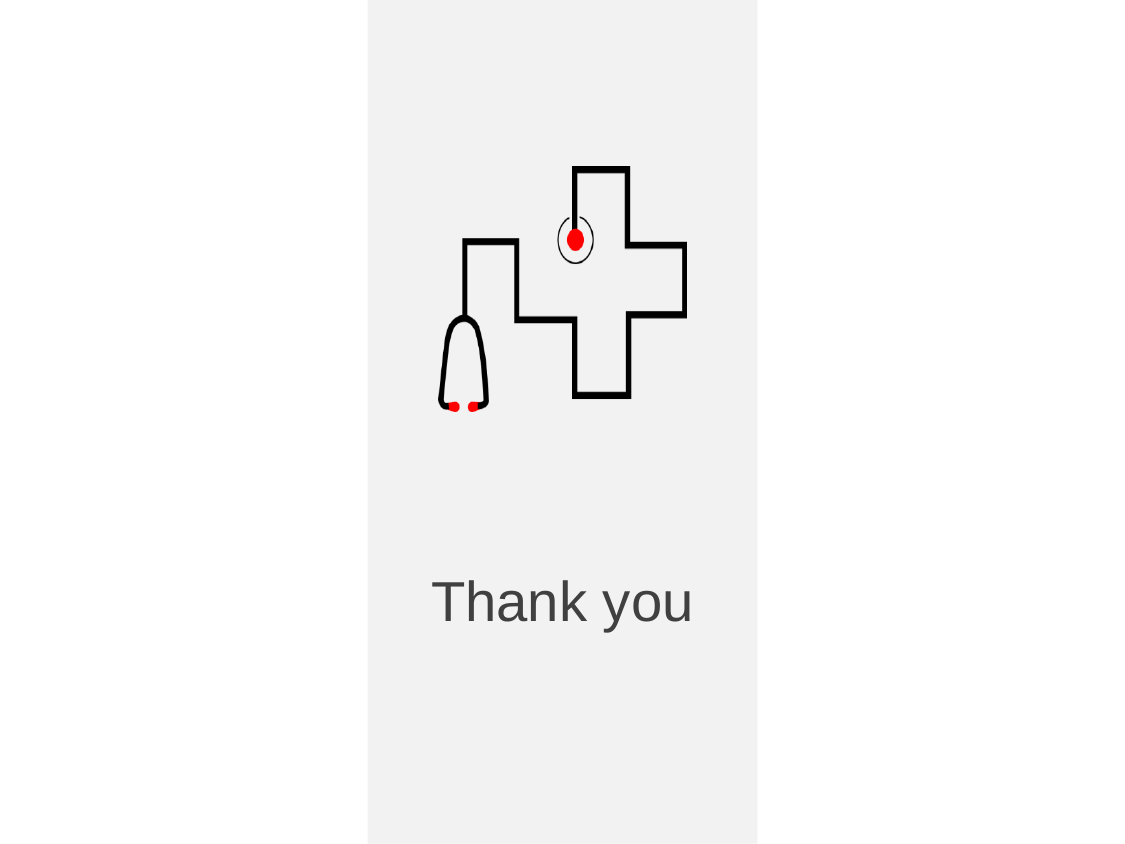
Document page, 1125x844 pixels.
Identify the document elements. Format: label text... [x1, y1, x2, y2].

picture [438, 166, 687, 412]
list Thank you [0, 551, 1125, 647]
